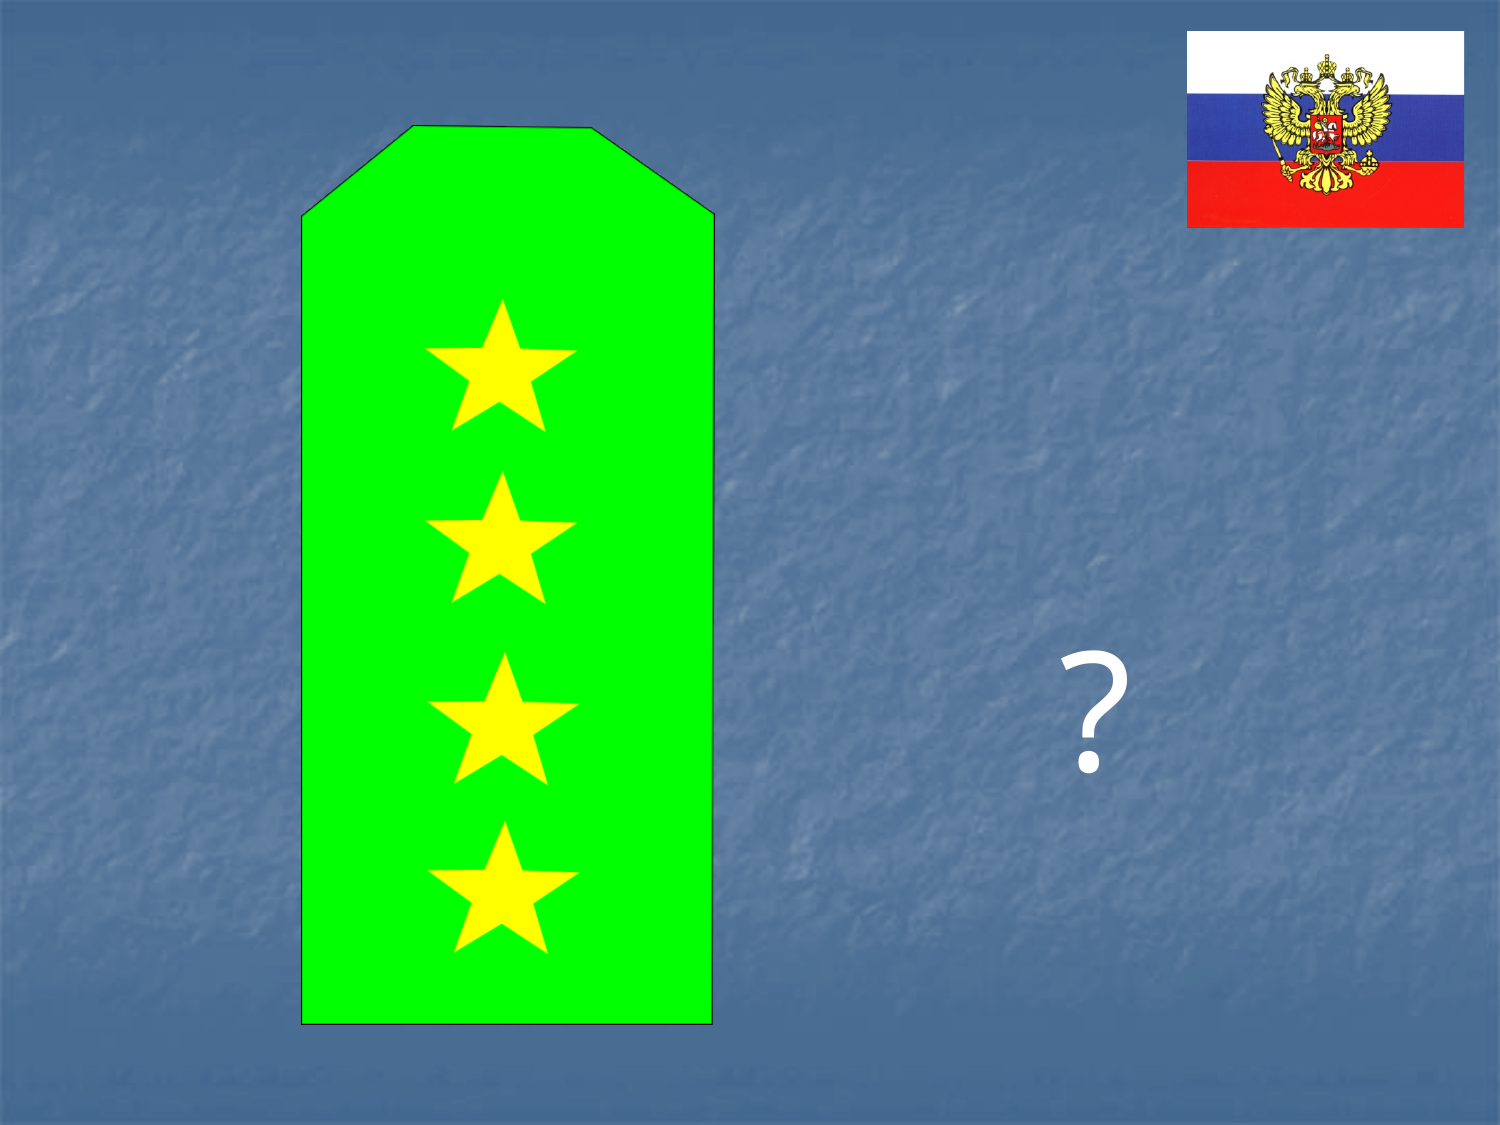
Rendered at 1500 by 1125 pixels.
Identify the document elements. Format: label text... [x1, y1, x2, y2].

text_box ? [1045, 597, 1164, 813]
picture [300, 125, 715, 1026]
picture [1186, 30, 1465, 228]
